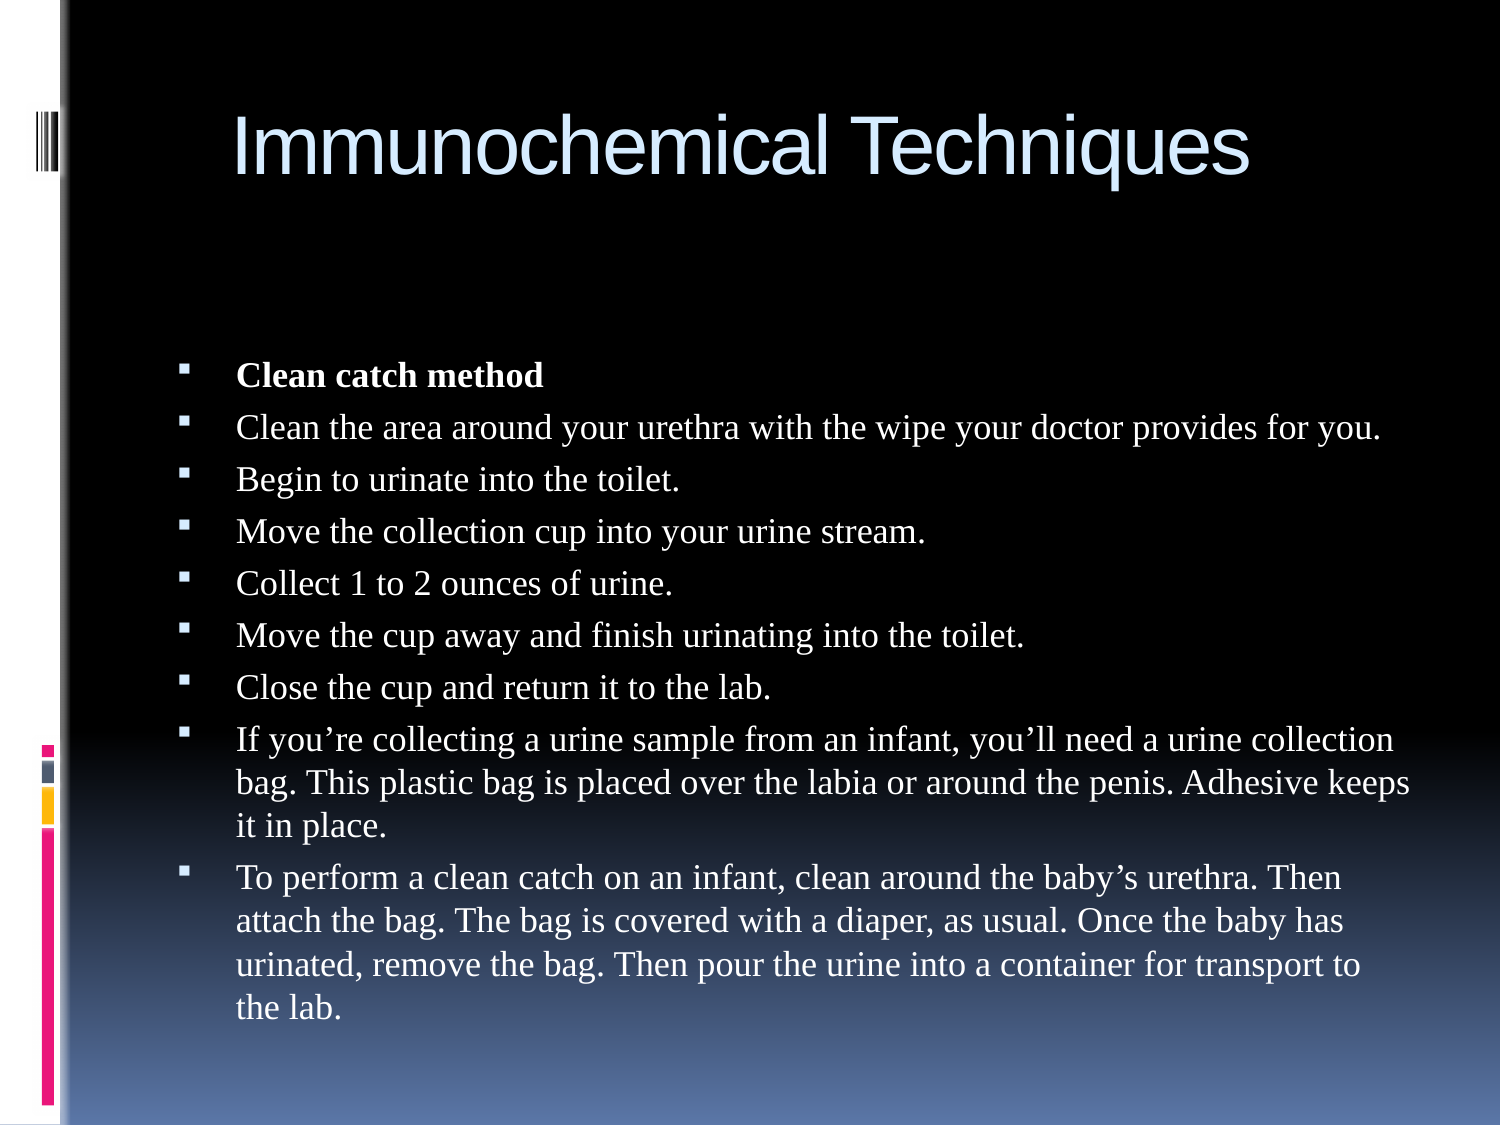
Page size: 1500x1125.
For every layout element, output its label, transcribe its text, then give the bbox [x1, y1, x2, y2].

list Clean catch method Clean the area around your urethra with the wipe your doctor provides for you. Begin to urinate into the toilet. Move the collection cup into your urine stream. Collect 1 to 2 ounces of urine. Move the cup away and finish urinating into the toilet. Close the cup and return it to the lab. If you’re collecting a urine sample from an infant, you’ll need a urine collection bag. This plastic bag is placed over the labia or around the penis. Adhesive keeps it in place. To perform a clean catch on an infant, clean around the baby’s urethra. Then attach the bag. The bag is covered with a diaper, as usual. Once the baby has urinated, remove the bag. Then pour the urine into a container for transport to the lab. [150, 292, 1425, 1043]
title Immunochemical Techniques [150, 83, 1425, 234]
